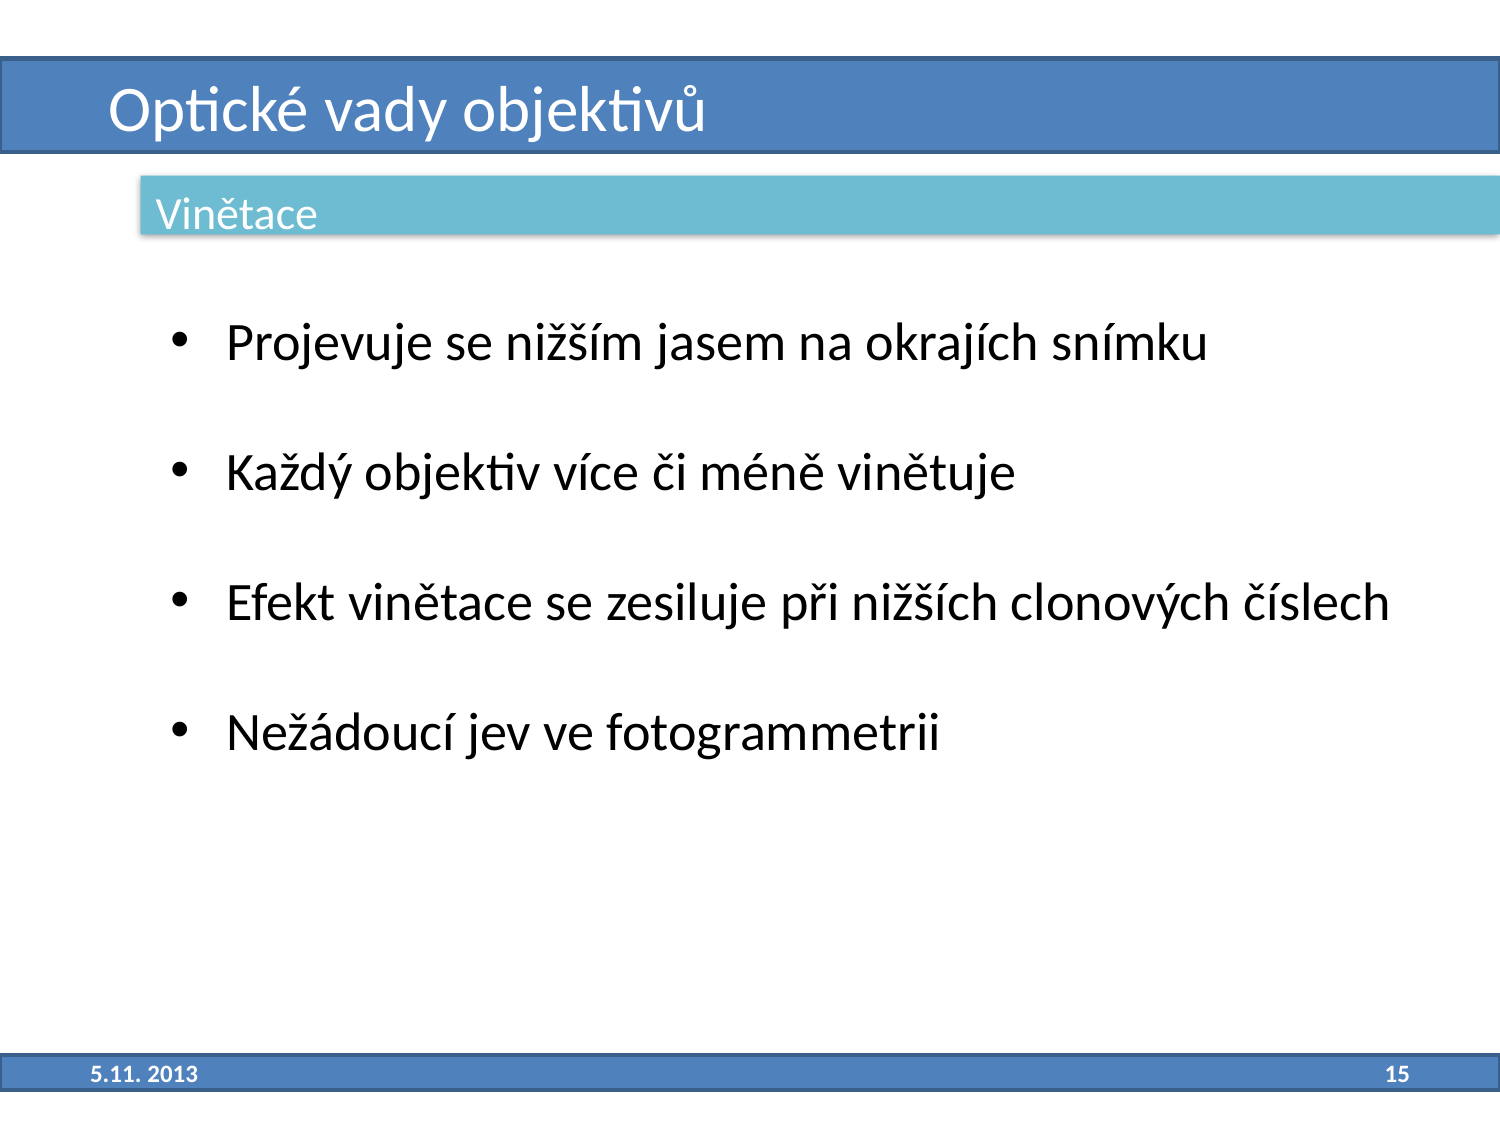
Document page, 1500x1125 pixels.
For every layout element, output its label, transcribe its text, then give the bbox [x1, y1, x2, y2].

list Vinětace [140, 175, 1500, 247]
text_box [0, 56, 1500, 154]
text_box [1425, 1053, 1500, 1092]
text_box Projevuje se nižším jasem na okrajích snímku Každý objektiv více či méně vinětuje Efekt vinětace se zesiluje při nižších clonových číslech Nežádoucí jev ve fotogrammetrii [155, 234, 1500, 769]
text_box [0, 1053, 75, 1092]
title Optické vady objektivů [93, 58, 1425, 153]
text_box [425, 1053, 1074, 1092]
text_box [137, 173, 1500, 237]
slide_number 15 [1074, 1042, 1425, 1103]
slide_number 5.11. 2013 [75, 1042, 425, 1103]
